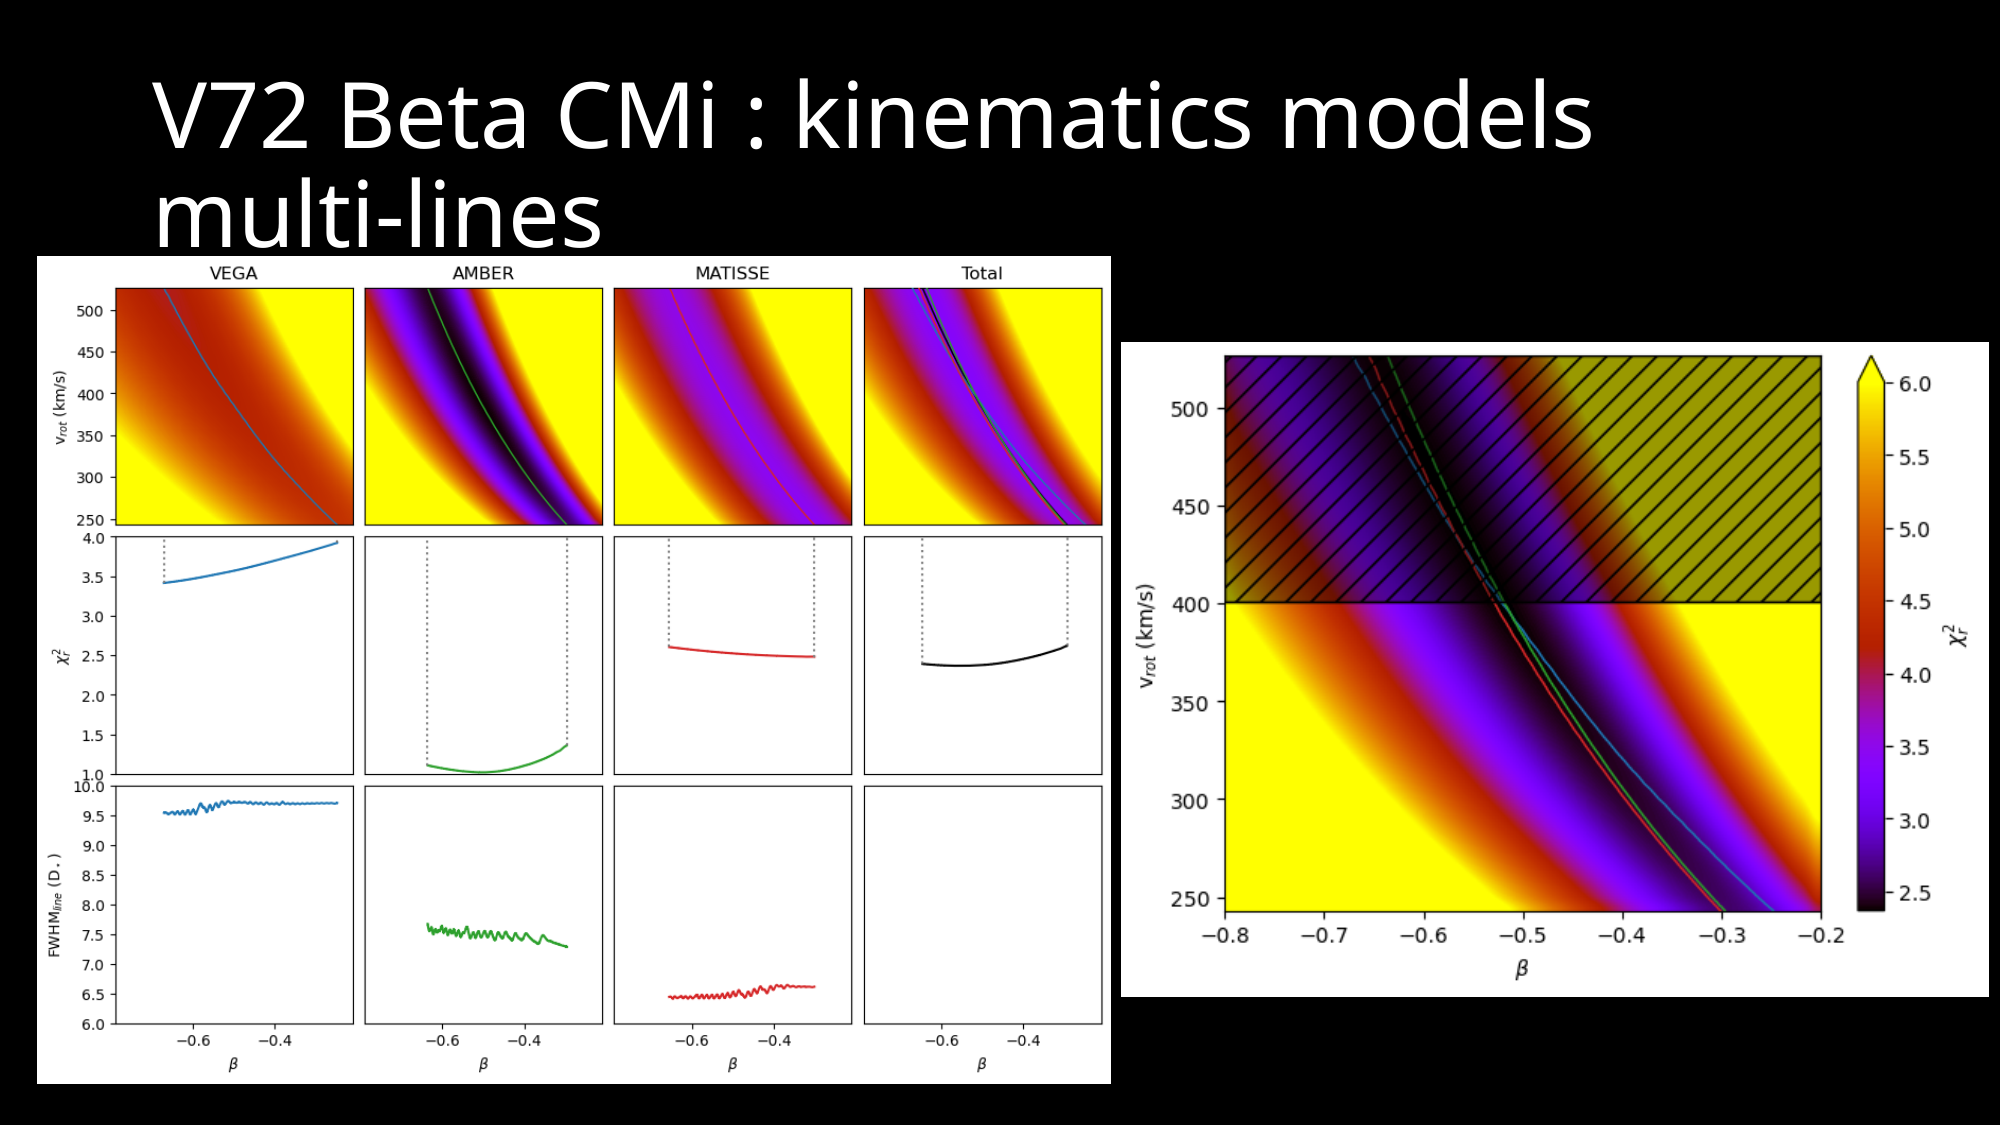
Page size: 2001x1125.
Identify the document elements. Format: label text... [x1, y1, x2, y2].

picture [1121, 342, 1989, 997]
title V72 Beta CMi : kinematics models multi-lines [137, 59, 1863, 278]
picture [37, 256, 1111, 1084]
